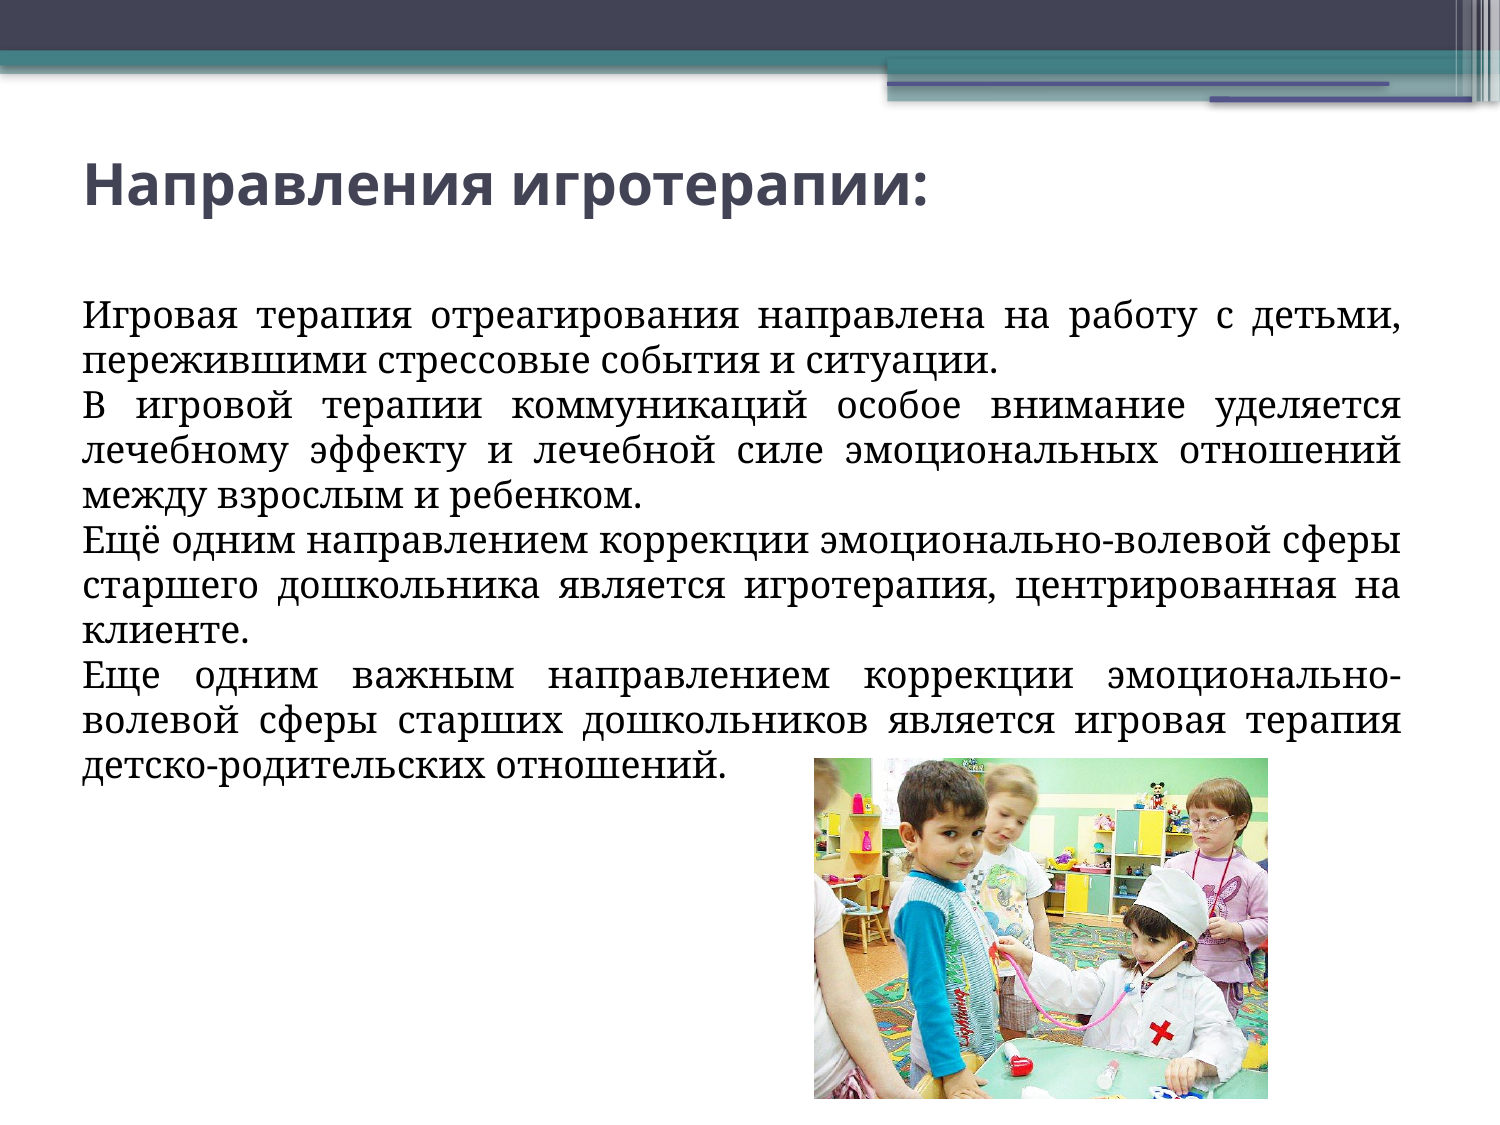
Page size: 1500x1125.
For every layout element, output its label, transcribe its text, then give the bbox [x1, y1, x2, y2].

text_box Направления игротерапии: [67, 129, 1418, 283]
picture [814, 758, 1268, 1099]
text_box Игровая терапия отреагирования направлена на работу с детьми, пережившими стрессовые события и ситуации. В игровой терапии коммуникаций особое внимание уделяется лечебному эффекту и лечебной силе эмоциональных отношений между взрослым и ребенком. Ещё одним направлением коррекции эмоционально-волевой сферы старшего дошкольника является игротерапия, центрированная на клиенте. Еще одним важным направлением коррекции эмоционально-волевой сферы старших дошкольников является игровая терапия детско-родительских отношений. [67, 283, 1418, 993]
